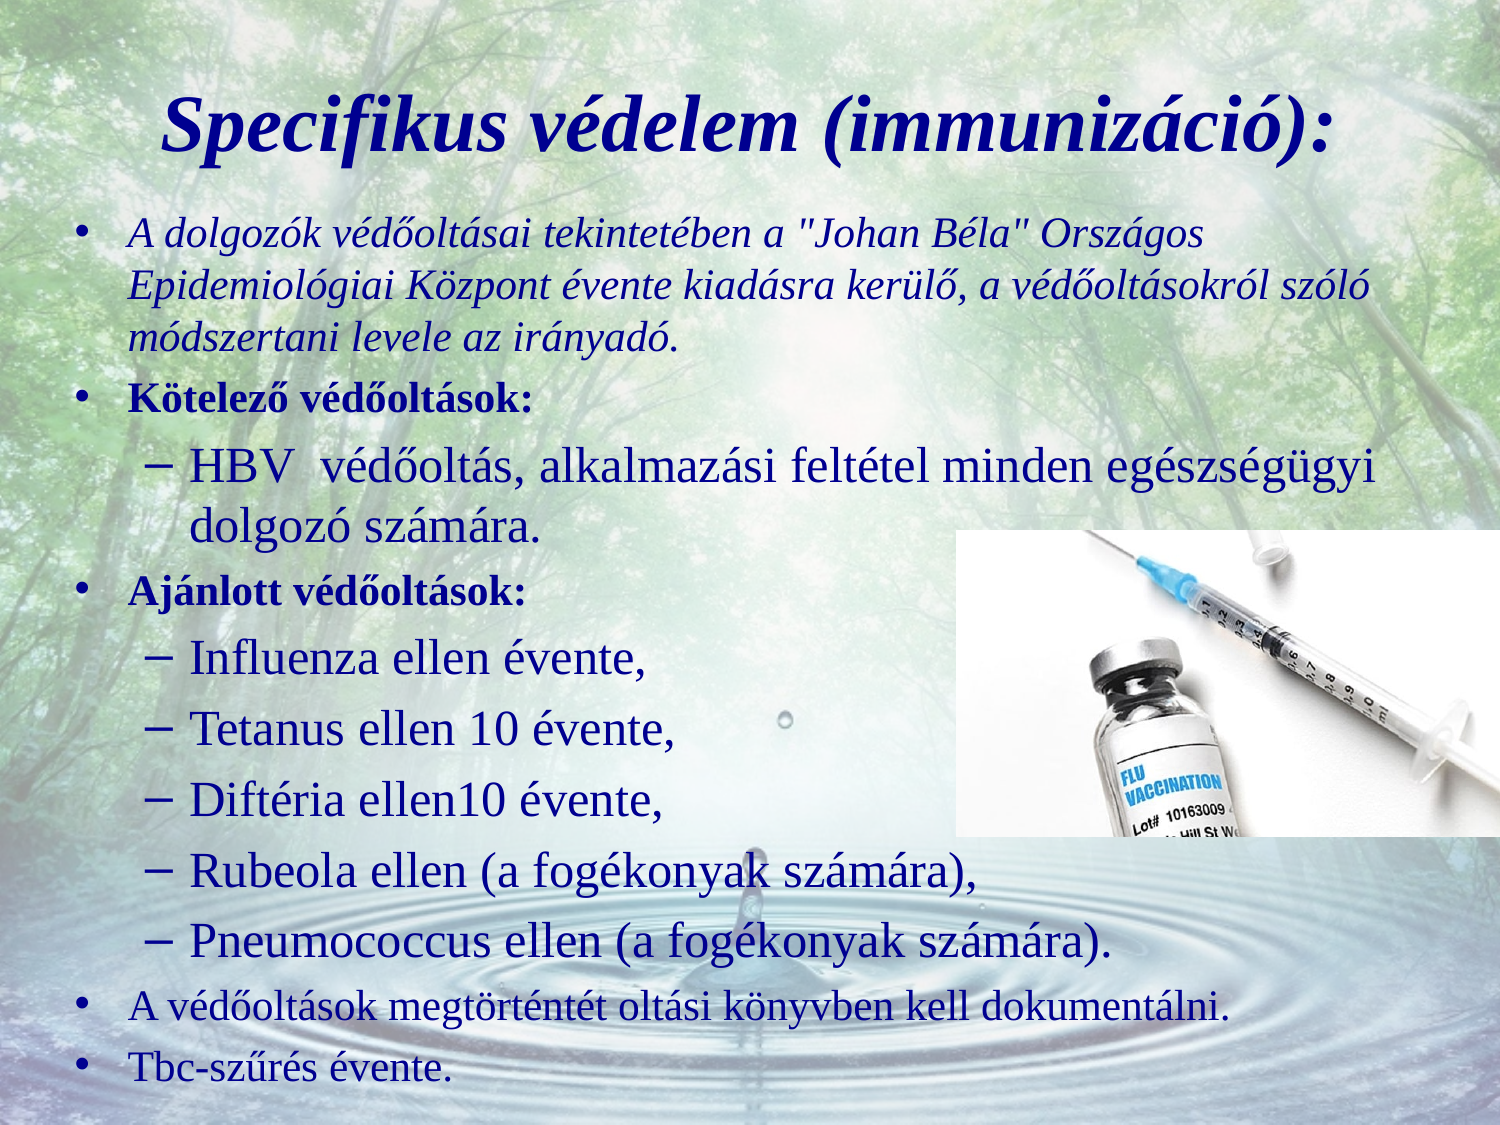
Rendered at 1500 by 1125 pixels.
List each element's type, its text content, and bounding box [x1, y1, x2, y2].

picture [956, 530, 1500, 837]
title Specifikus védelem (immunizáció): [0, 62, 1500, 176]
list A dolgozók védőoltásai tekintetében a "Johan Béla" Országos Epidemiológiai Központ évente kiadásra kerülő, a védőoltásokról szóló módszertani levele az irányadó. Kötelező védőoltások: HBV védőoltás, alkalmazási feltétel minden egészségügyi dolgozó számára. Ajánlott védőoltások: Influenza ellen évente, Tetanus ellen 10 évente, Diftéria ellen10 évente, Rubeola ellen (a fogékonyak számára), Pneumococcus ellen (a fogékonyak számára). A védőoltások megtörténtét oltási könyvben kell dokumentálni. Tbc-szűrés évente. [59, 196, 1470, 1104]
